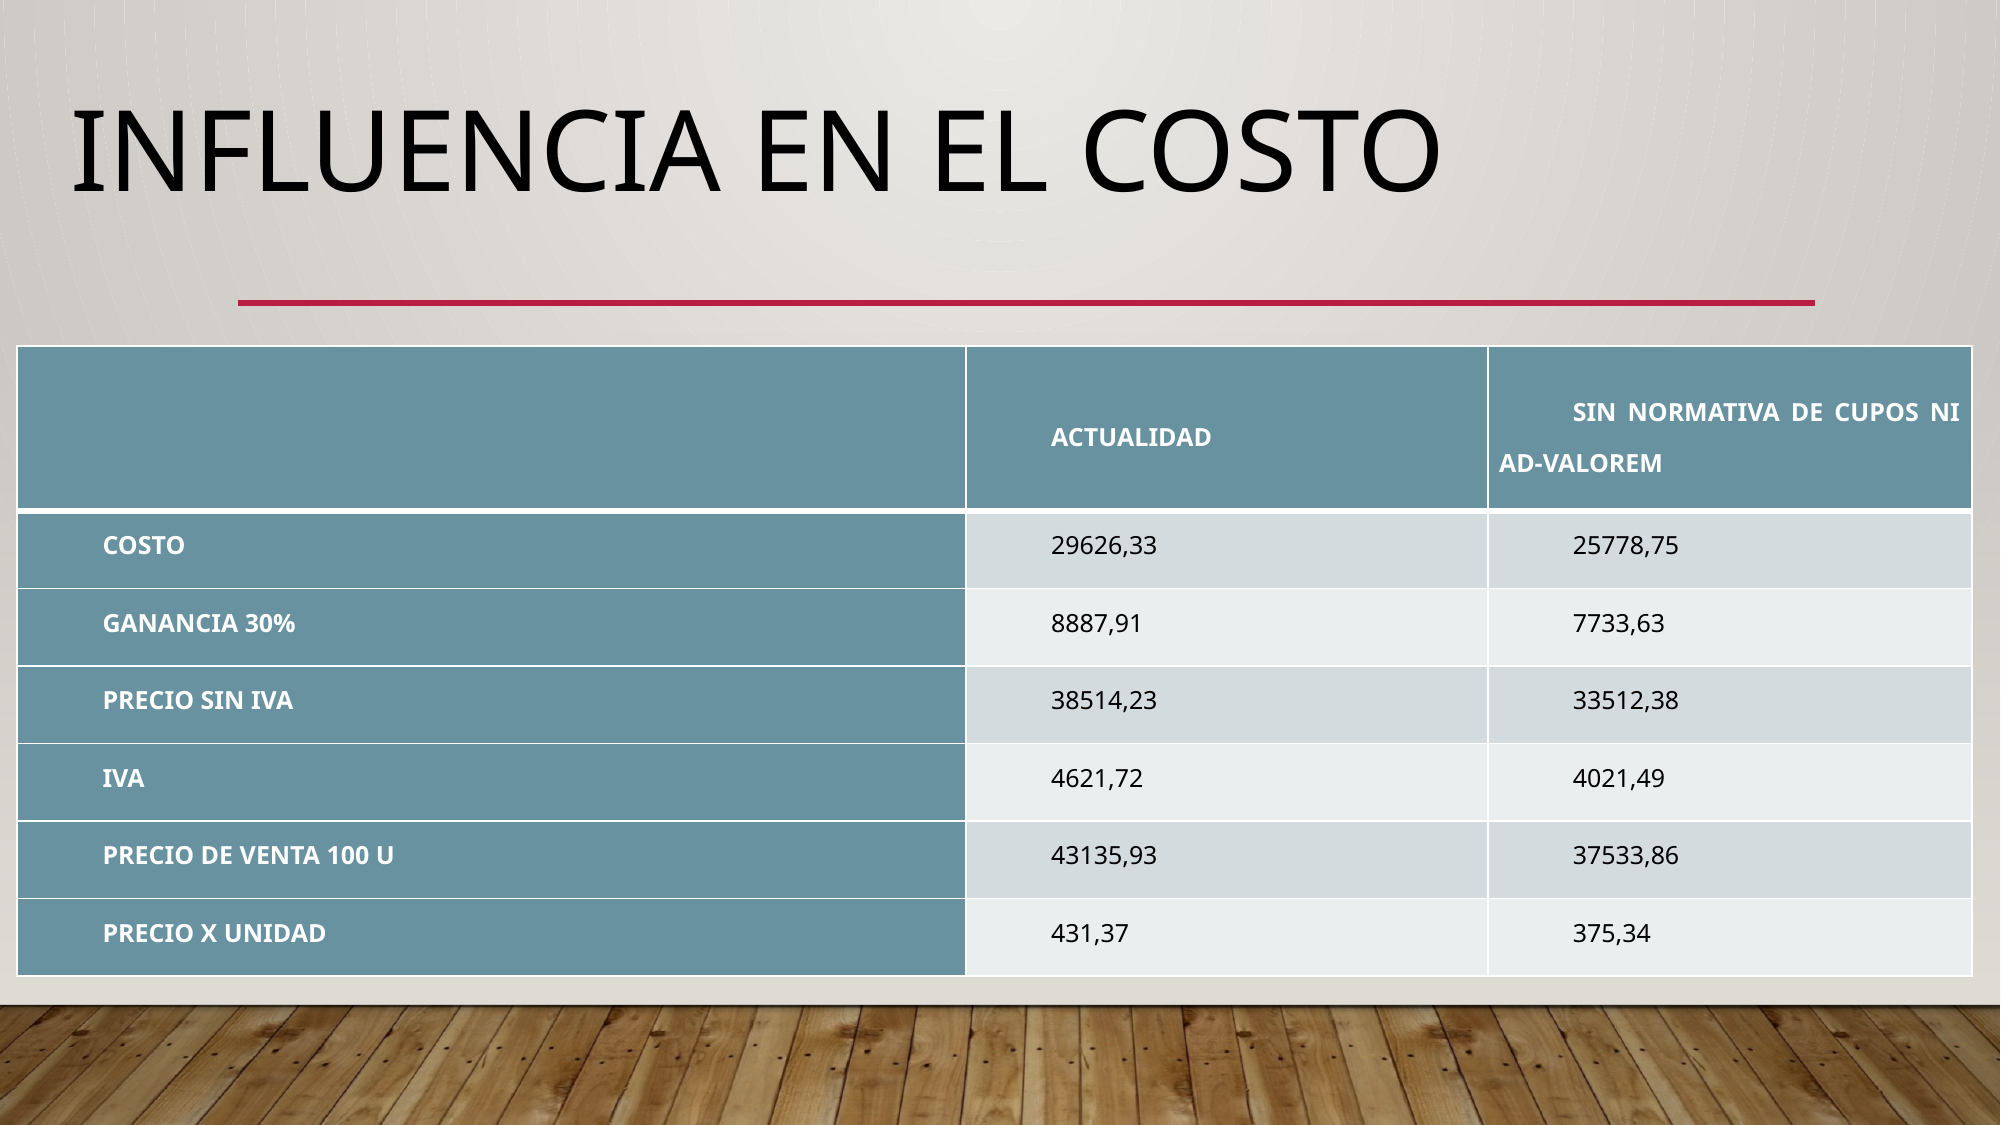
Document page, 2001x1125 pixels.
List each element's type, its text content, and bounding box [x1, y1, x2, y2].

table_cell 25778,75 [1489, 514, 1971, 588]
table_cell 431,37 [967, 899, 1487, 975]
table_header [18, 347, 965, 508]
table_cell PRECIO X UNIDAD [18, 899, 965, 975]
table_cell PRECIO DE VENTA 100 U [18, 822, 965, 898]
table_cell PRECIO SIN IVA [18, 667, 965, 743]
table_cell IVA [18, 744, 965, 820]
table_cell COSTO [18, 514, 965, 588]
table_header SIN NORMATIVA DE CUPOS NI AD-VALOREM [1489, 347, 1971, 508]
table_cell 7733,63 [1489, 589, 1971, 665]
text_box INFLUENCIA EN EL COSTO [55, 71, 1461, 222]
table_cell 33512,38 [1489, 667, 1971, 743]
table_cell 8887,91 [967, 589, 1487, 665]
picture [0, 1005, 2000, 1125]
table_cell 375,34 [1489, 899, 1971, 975]
table_cell 43135,93 [967, 822, 1487, 898]
table_cell GANANCIA 30% [18, 589, 965, 665]
table_cell 38514,23 [967, 667, 1487, 743]
table_cell 4021,49 [1489, 744, 1971, 820]
table_header ACTUALIDAD [967, 347, 1487, 508]
table_cell 29626,33 [967, 514, 1487, 588]
table_cell 37533,86 [1489, 822, 1971, 898]
table_cell 4621,72 [967, 744, 1487, 820]
